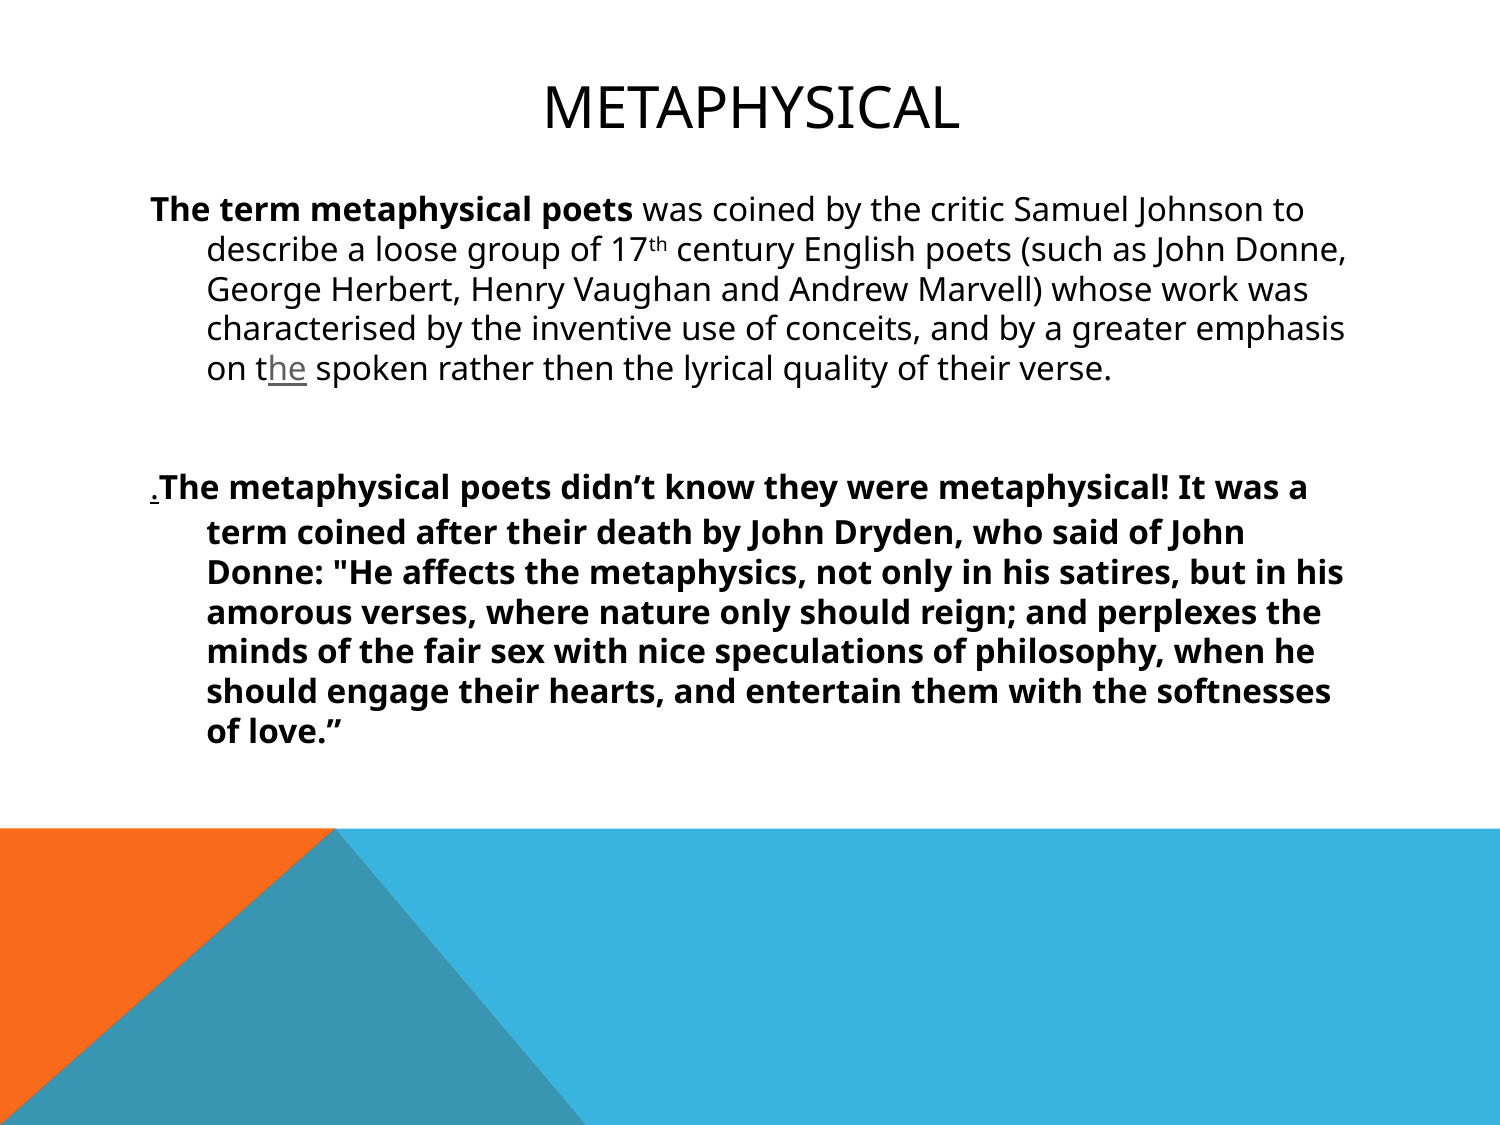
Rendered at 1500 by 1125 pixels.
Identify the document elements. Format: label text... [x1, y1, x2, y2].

title metaphysical [135, 60, 1369, 150]
list The term metaphysical poets was coined by the critic Samuel Johnson to describe a loose group of 17th century English poets (such as John Donne, George Herbert, Henry Vaughan and Andrew Marvell) whose work was characterised by the inventive use of conceits, and by a greater emphasis on the spoken rather then the lyrical quality of their verse. .The metaphysical poets didn’t know they were metaphysical! It was a term coined after their death by John Dryden, who said of John Donne: "He affects the metaphysics, not only in his satires, but in his amorous verses, where nature only should reign; and perplexes the minds of the fair sex with nice speculations of philosophy, when he should engage their hearts, and entertain them with the softnesses of love.” [135, 180, 1369, 768]
